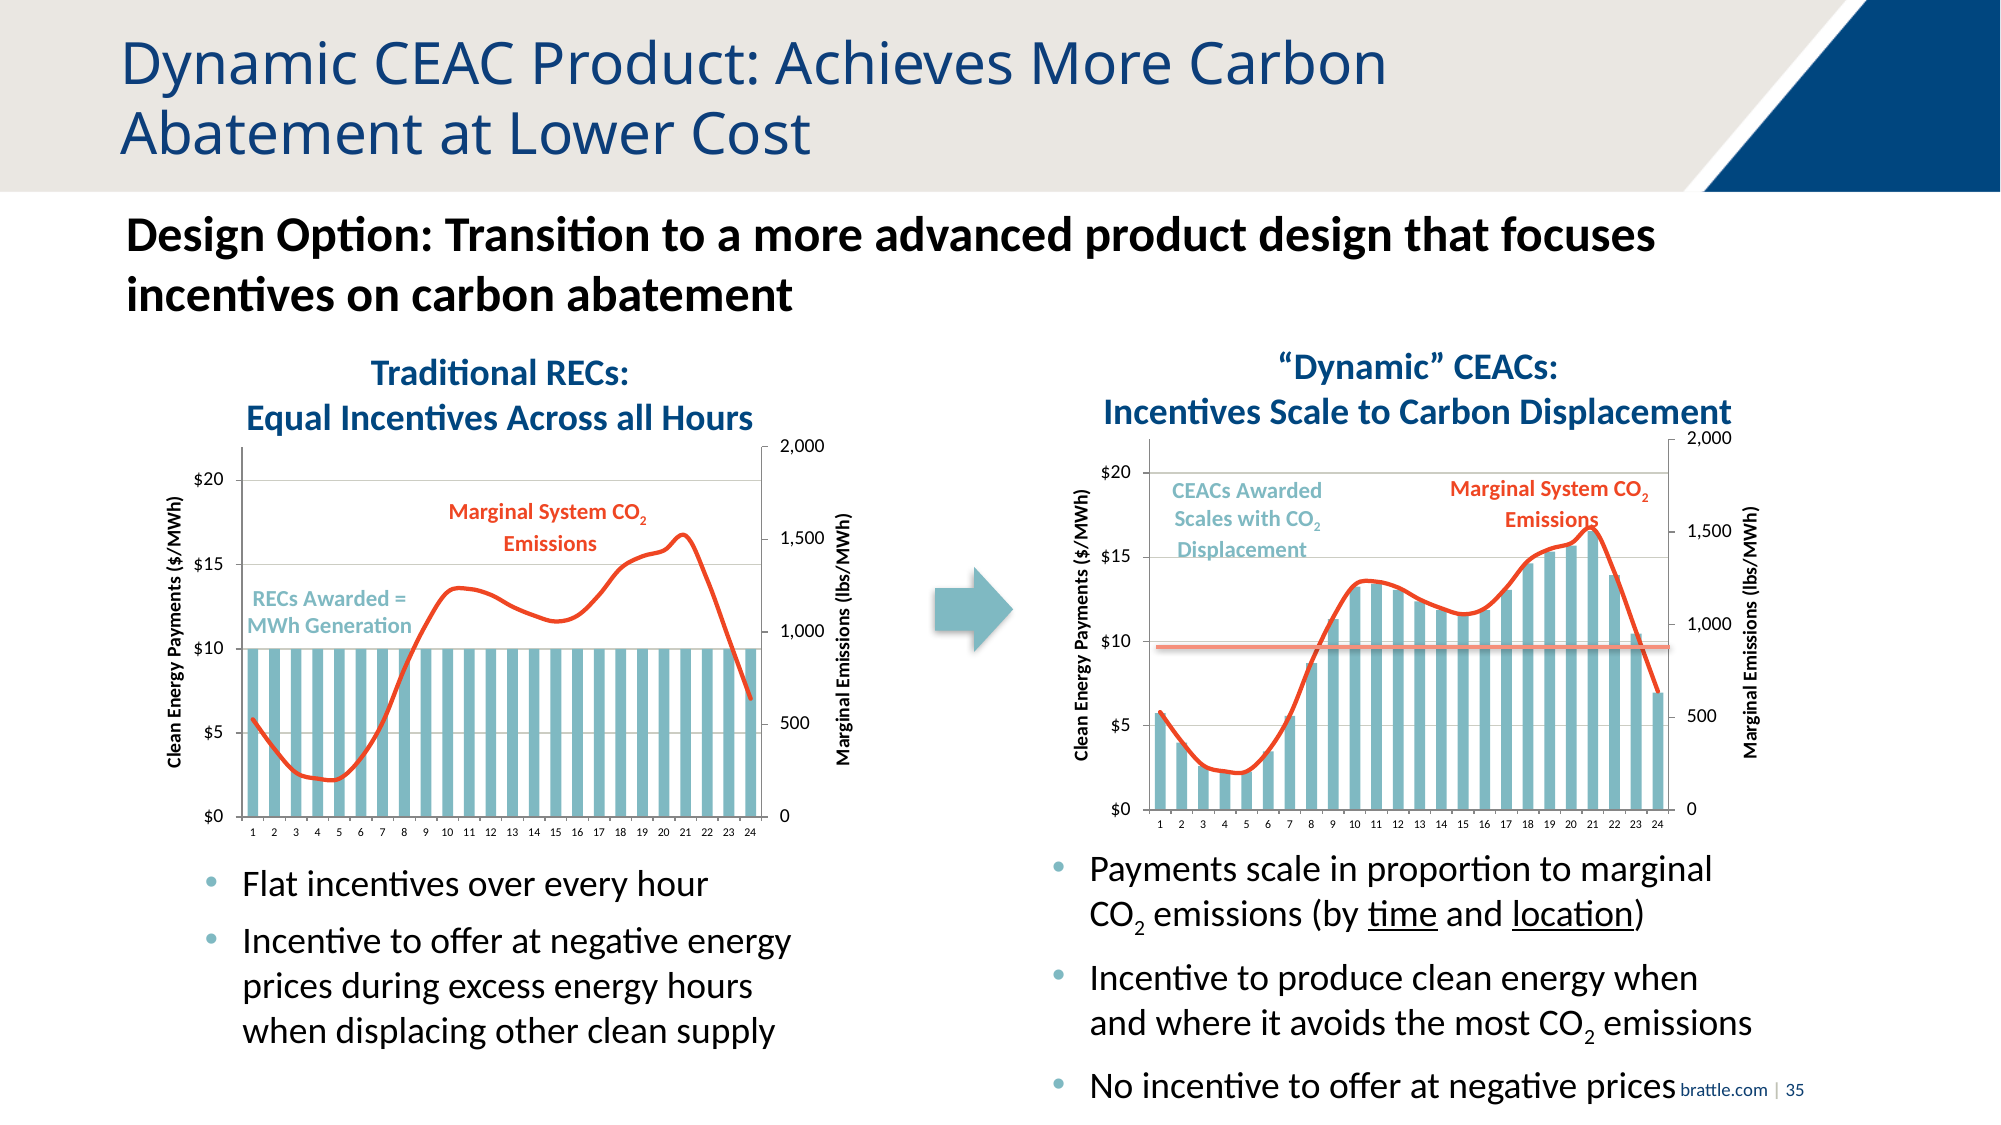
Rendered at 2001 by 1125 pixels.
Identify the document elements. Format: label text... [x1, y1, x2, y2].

text_box “Dynamic” CEACs: Incentives Scale to Carbon Displacement [1083, 334, 1753, 415]
list Design Option: Transition to a more advanced product design that focuses incentives on carbon abatement [126, 193, 1699, 293]
text_box Traditional RECs: Equal Incentives Across all Hours [231, 341, 770, 423]
title Dynamic CEAC Product: Achieves More Carbon Abatement at Lower Cost [105, 2, 1578, 191]
text_box Flat incentives over every hour Incentive to offer at negative energy prices during excess energy hours when displacing other clean supply [190, 861, 843, 1059]
picture [0, 0, 2001, 1125]
text_box Payments scale in proportion to marginal CO2 emissions (by time and location) Incentive to produce clean energy when and where it avoids the most CO2 emissions No incentive to offer at negative prices [1037, 836, 1775, 1114]
text_box [934, 566, 1014, 653]
